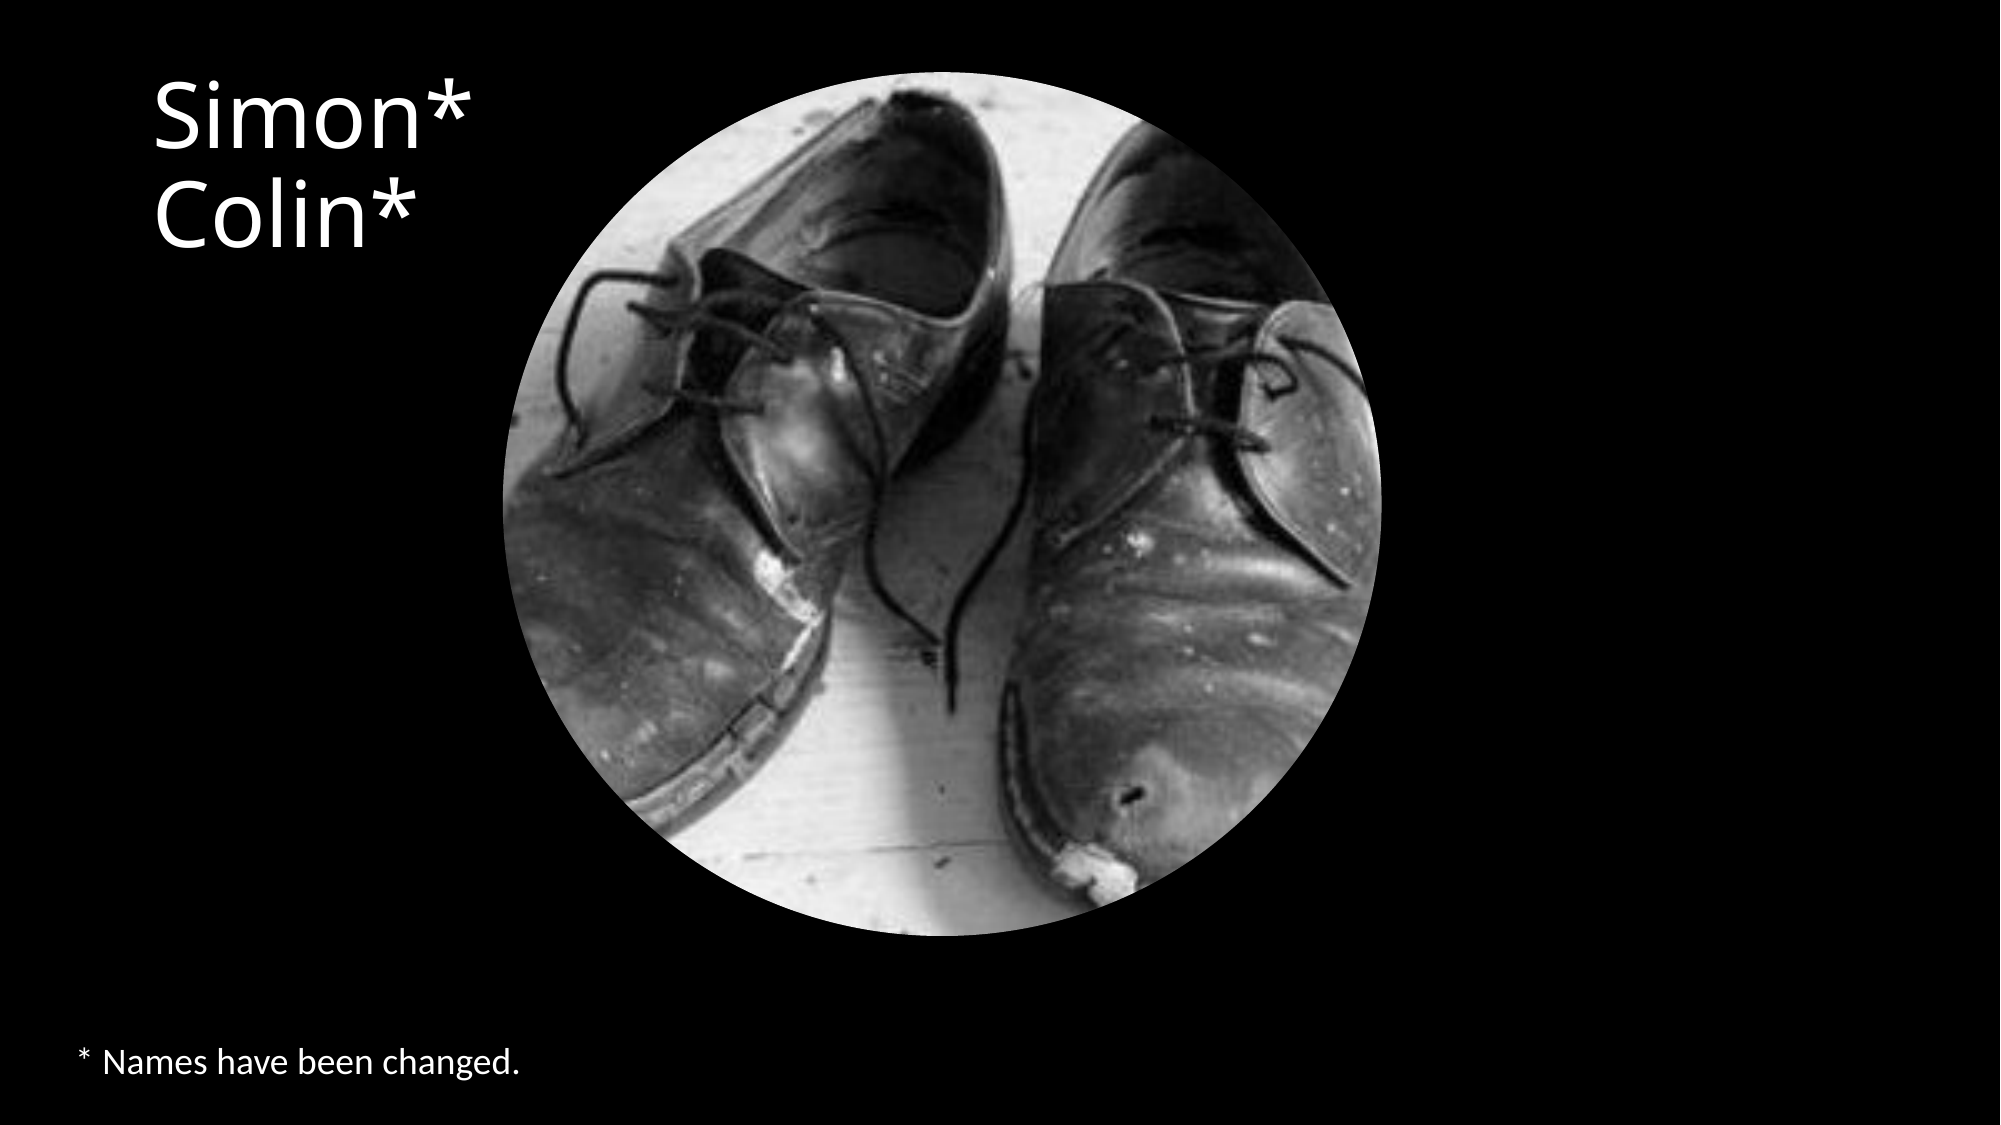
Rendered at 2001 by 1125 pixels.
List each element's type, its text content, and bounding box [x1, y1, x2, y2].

text_box [138, 965, 1864, 1109]
title Simon* Colin* [137, 59, 1921, 278]
text_box * Names have been changed. [60, 1029, 573, 1090]
picture [502, 72, 1382, 937]
